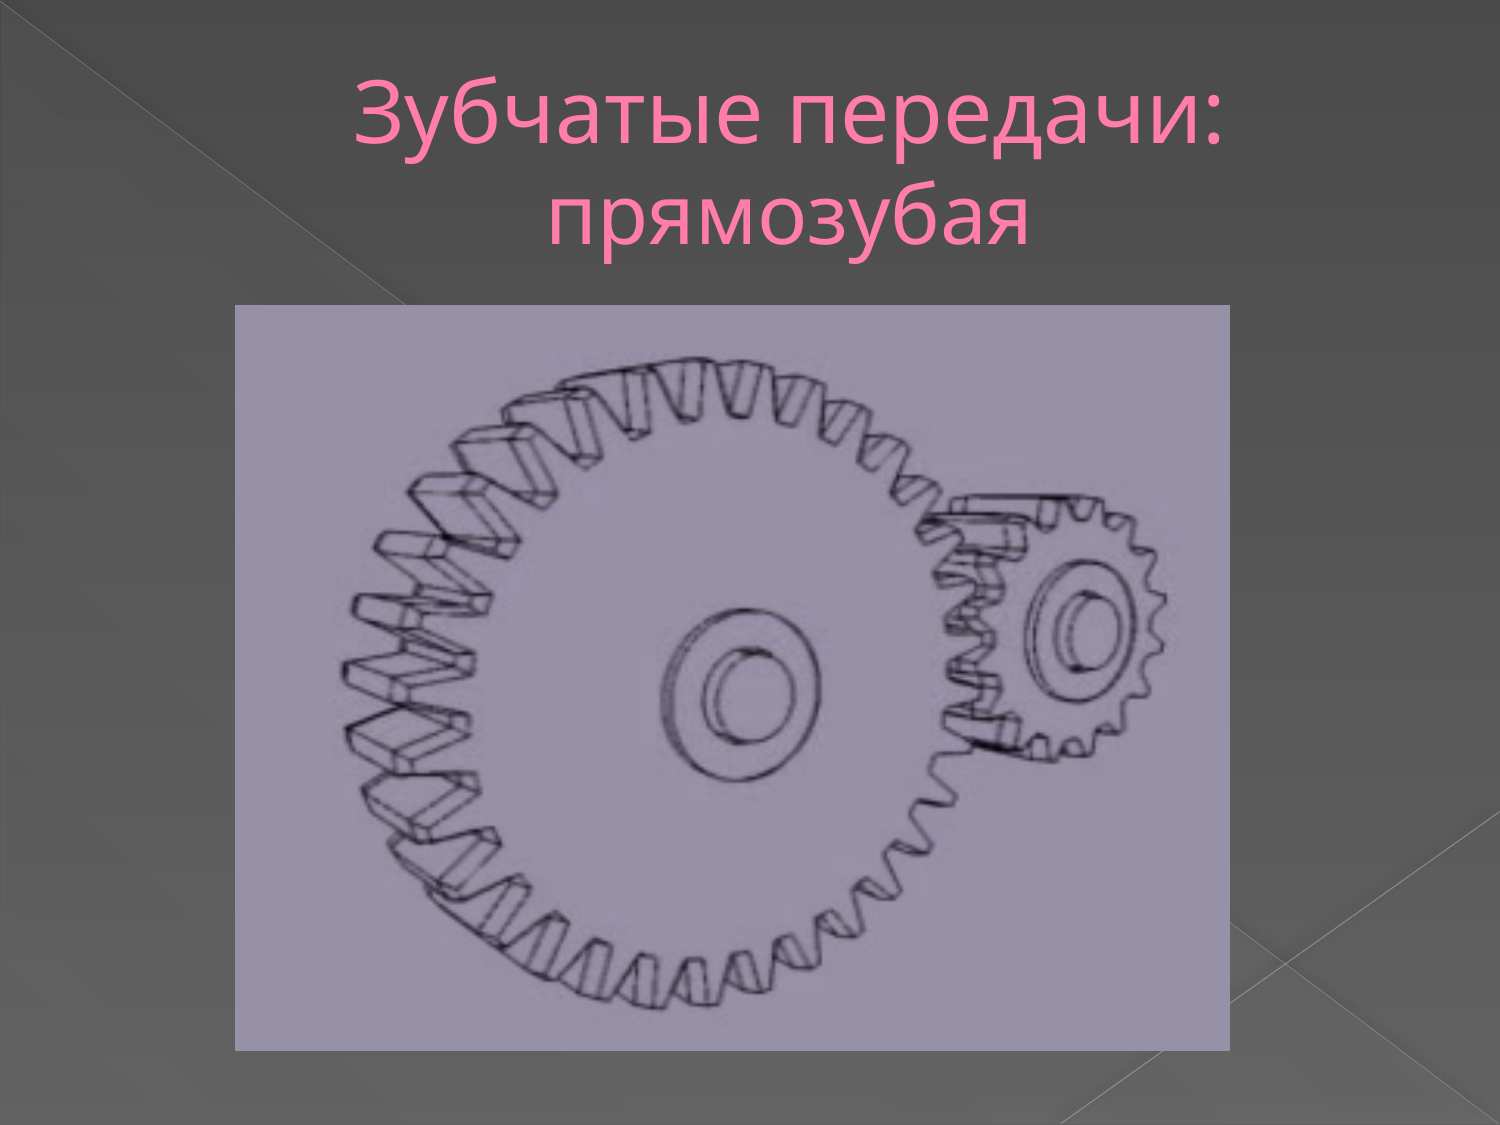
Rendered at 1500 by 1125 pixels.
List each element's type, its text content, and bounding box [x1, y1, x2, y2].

title Зубчатые передачи: прямозубая [75, 43, 1425, 274]
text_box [234, 304, 1231, 1052]
